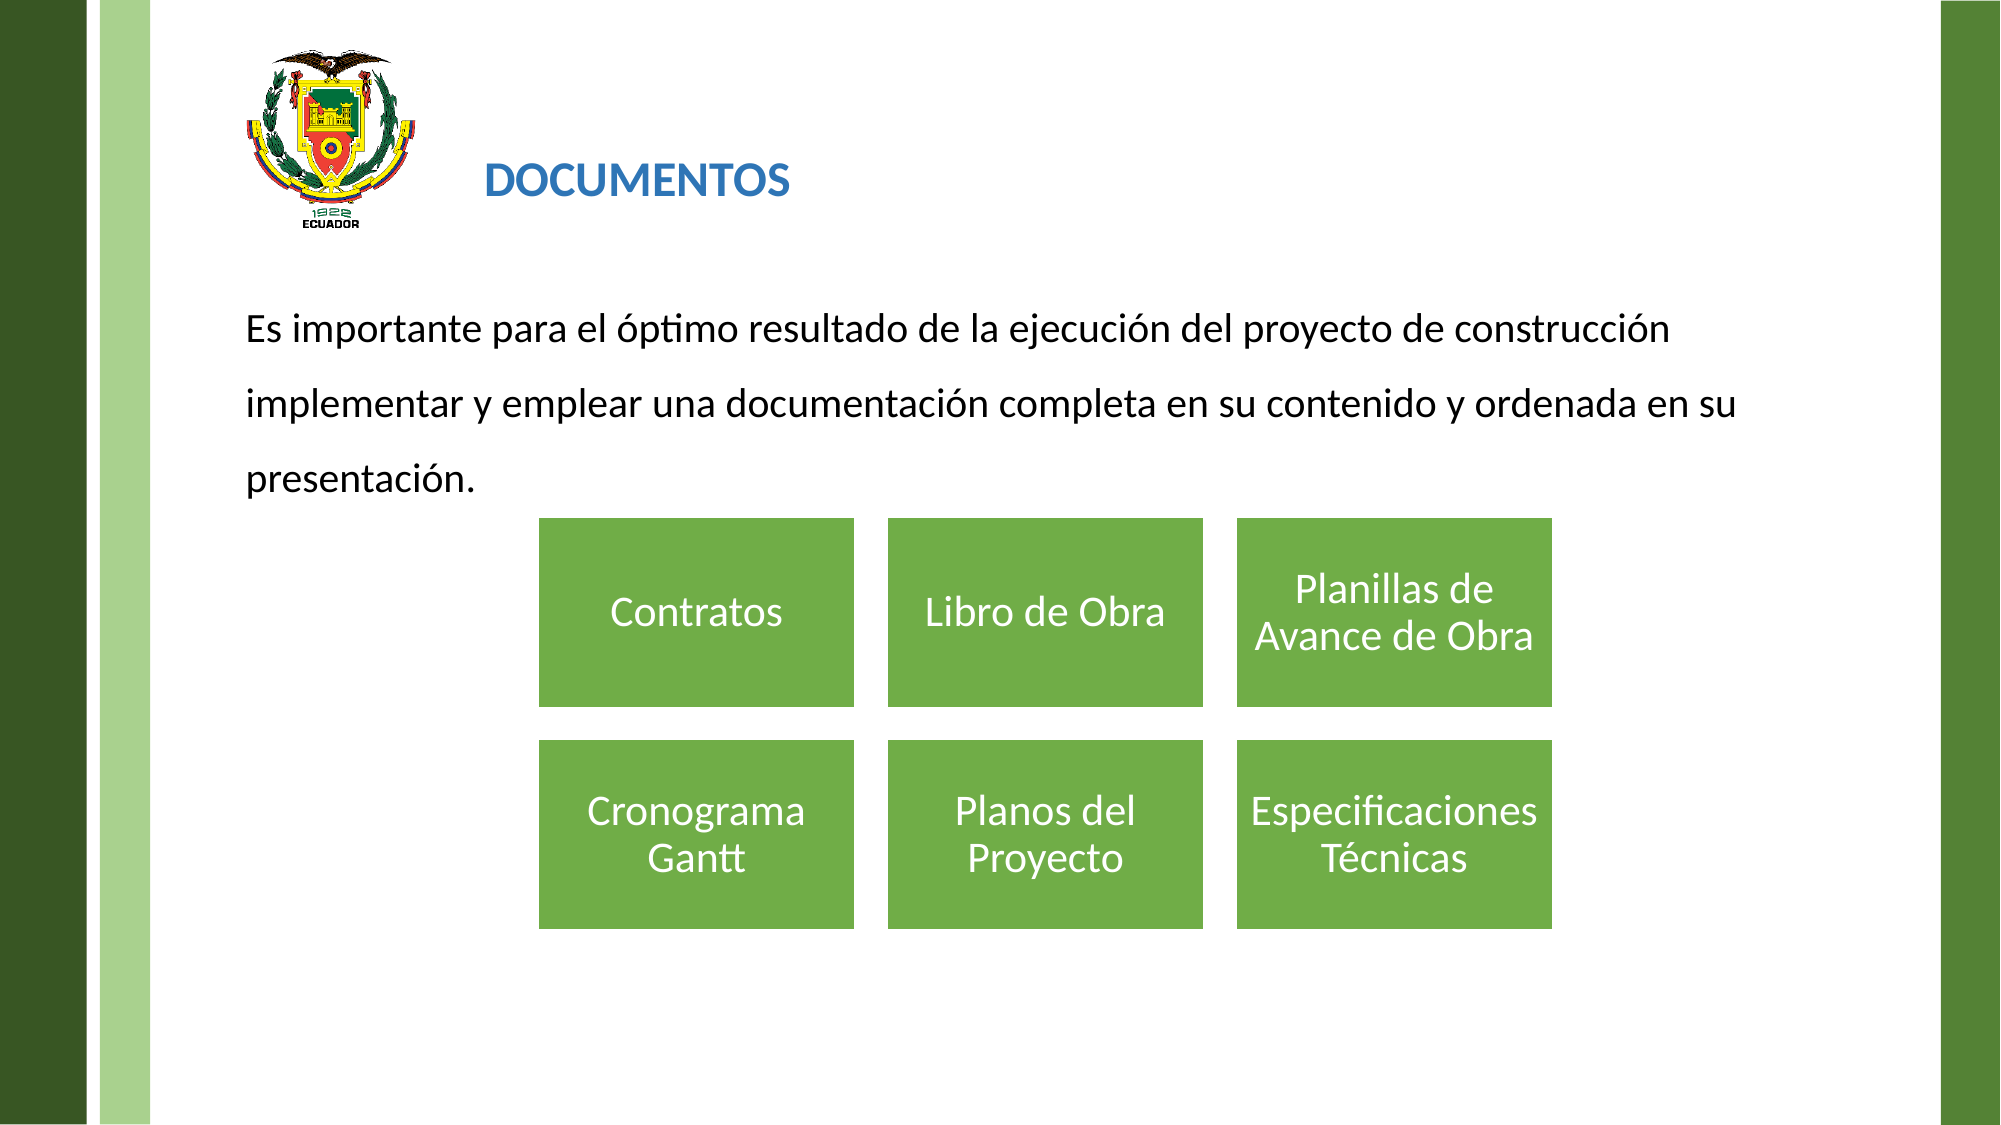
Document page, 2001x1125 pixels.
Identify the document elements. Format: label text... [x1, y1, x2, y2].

text_box Es importante para el óptimo resultado de la ejecución del proyecto de construcción implementar y emplear una documentación completa en su contenido y ordenada en su presentación. [230, 268, 1861, 509]
text_box [0, 0, 88, 1125]
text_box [538, 458, 1554, 989]
text_box [99, 0, 151, 1125]
text_box [1940, 0, 2000, 1125]
text_box DOCUMENTOS [429, 109, 806, 214]
picture [246, 50, 429, 228]
